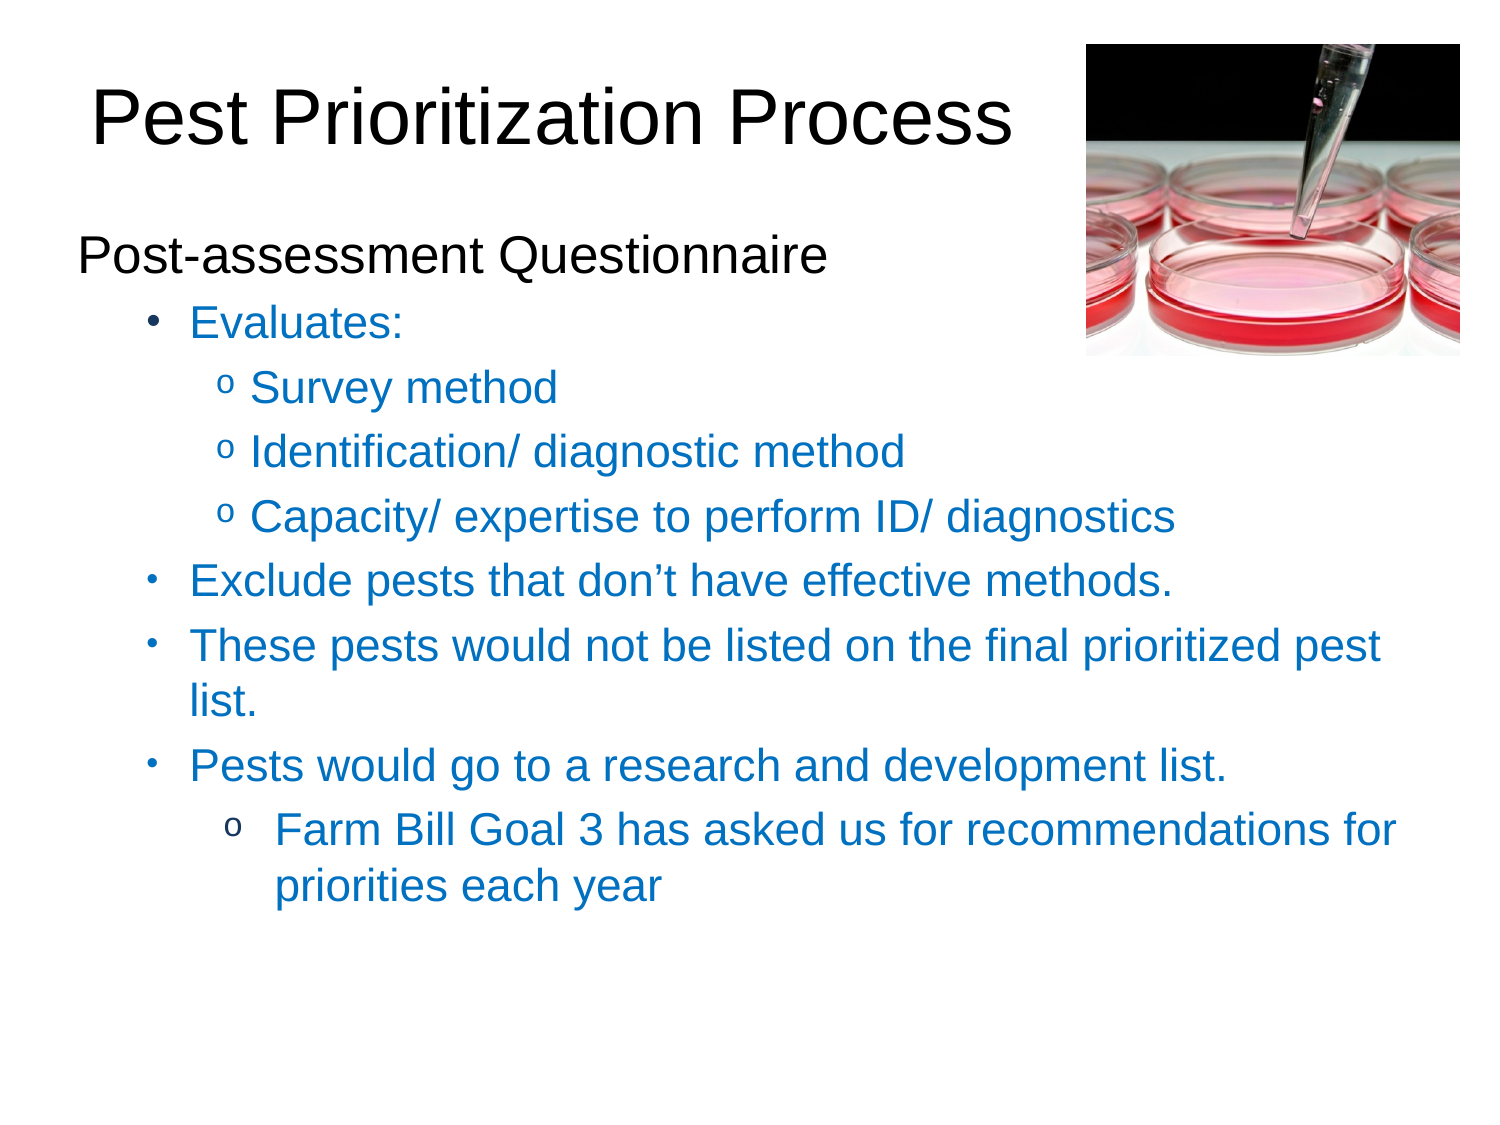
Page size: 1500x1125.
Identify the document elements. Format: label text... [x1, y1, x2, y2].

picture [1085, 44, 1460, 356]
list Post-assessment Questionnaire Evaluates: Survey method Identification/ diagnostic method Capacity/ expertise to perform ID/ diagnostics Exclude pests that don’t have effective methods. These pests would not be listed on the final prioritized pest list. Pests would go to a research and development list. Farm Bill Goal 3 has asked us for recommendations for priorities each year [62, 212, 1413, 925]
title Pest Prioritization Process [75, 37, 1425, 188]
